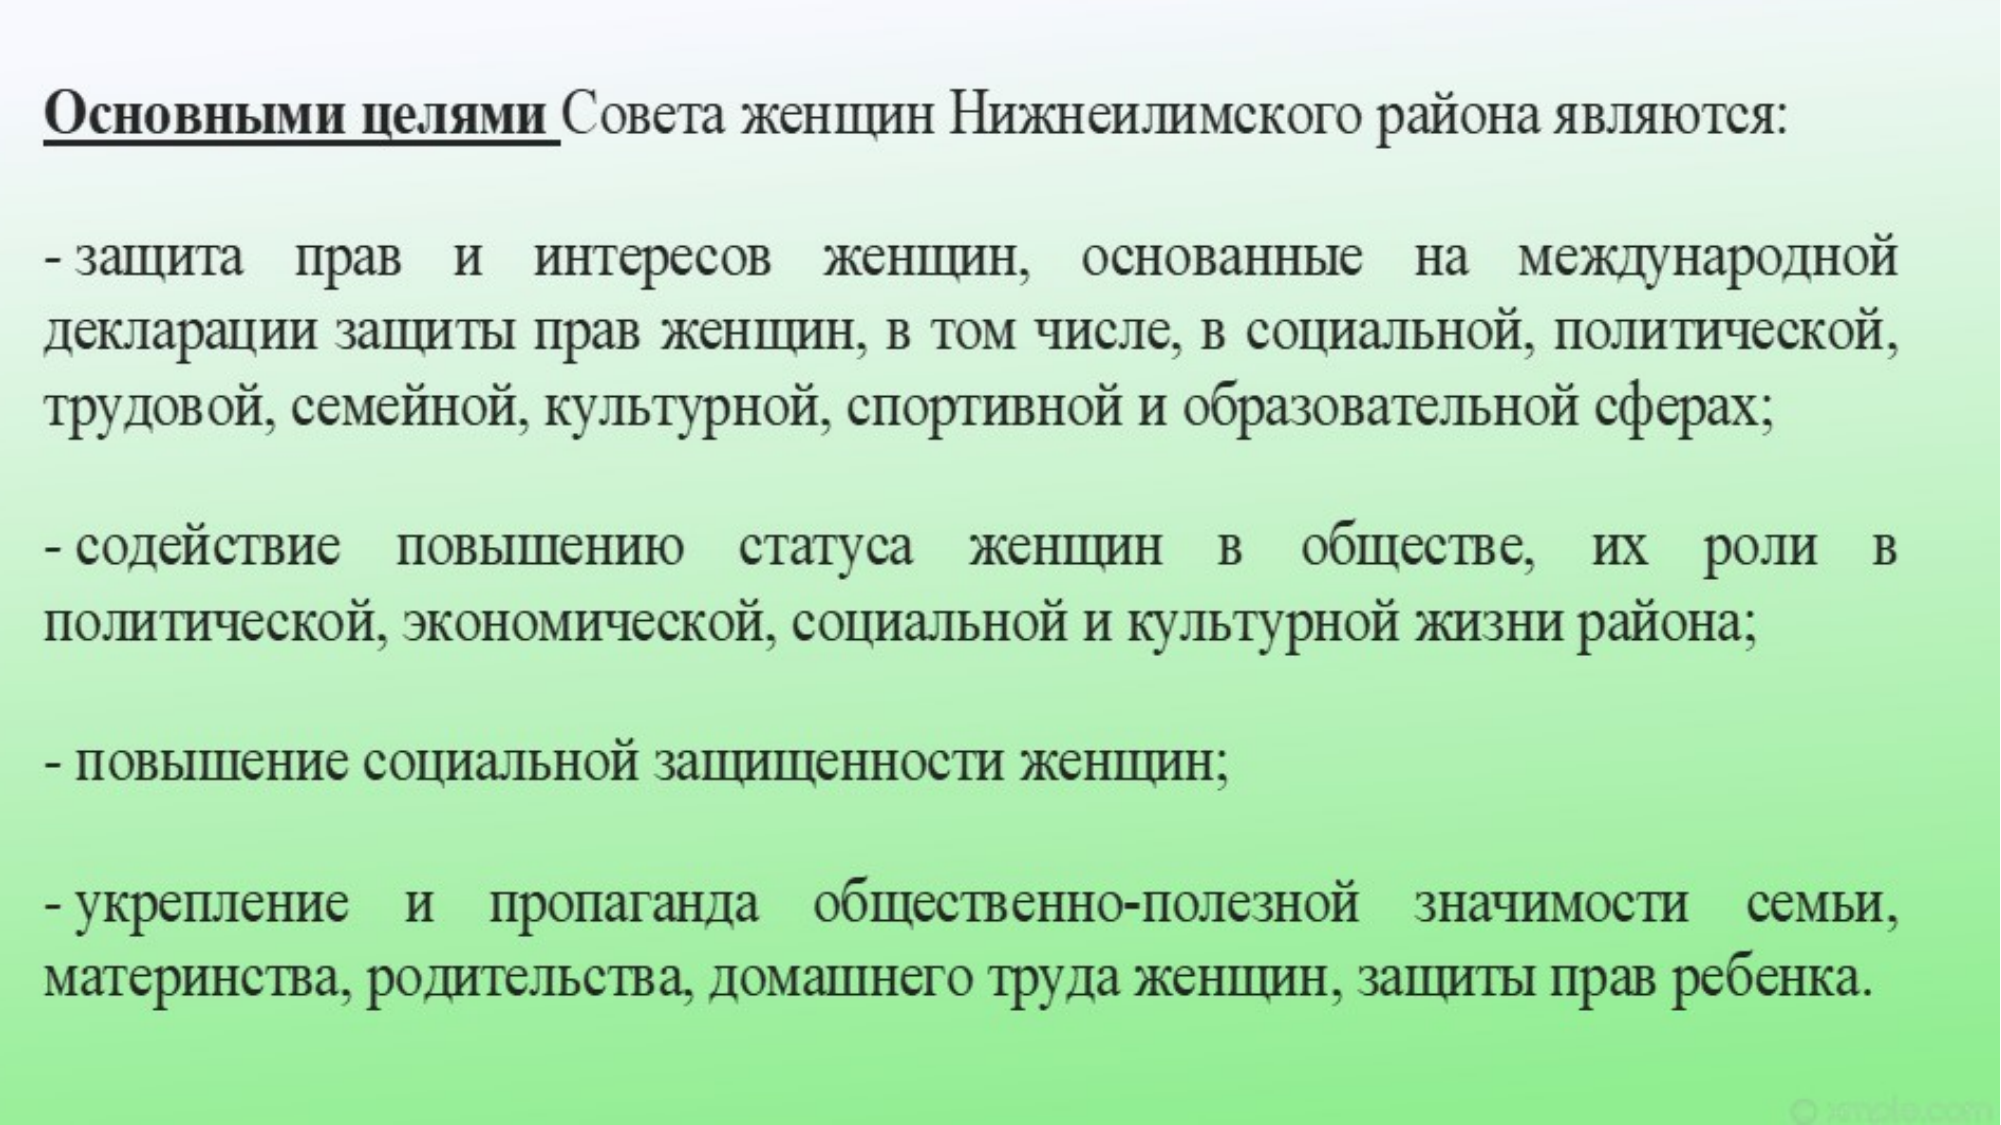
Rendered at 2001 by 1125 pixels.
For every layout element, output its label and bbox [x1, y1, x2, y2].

list [0, 0, 2000, 1125]
